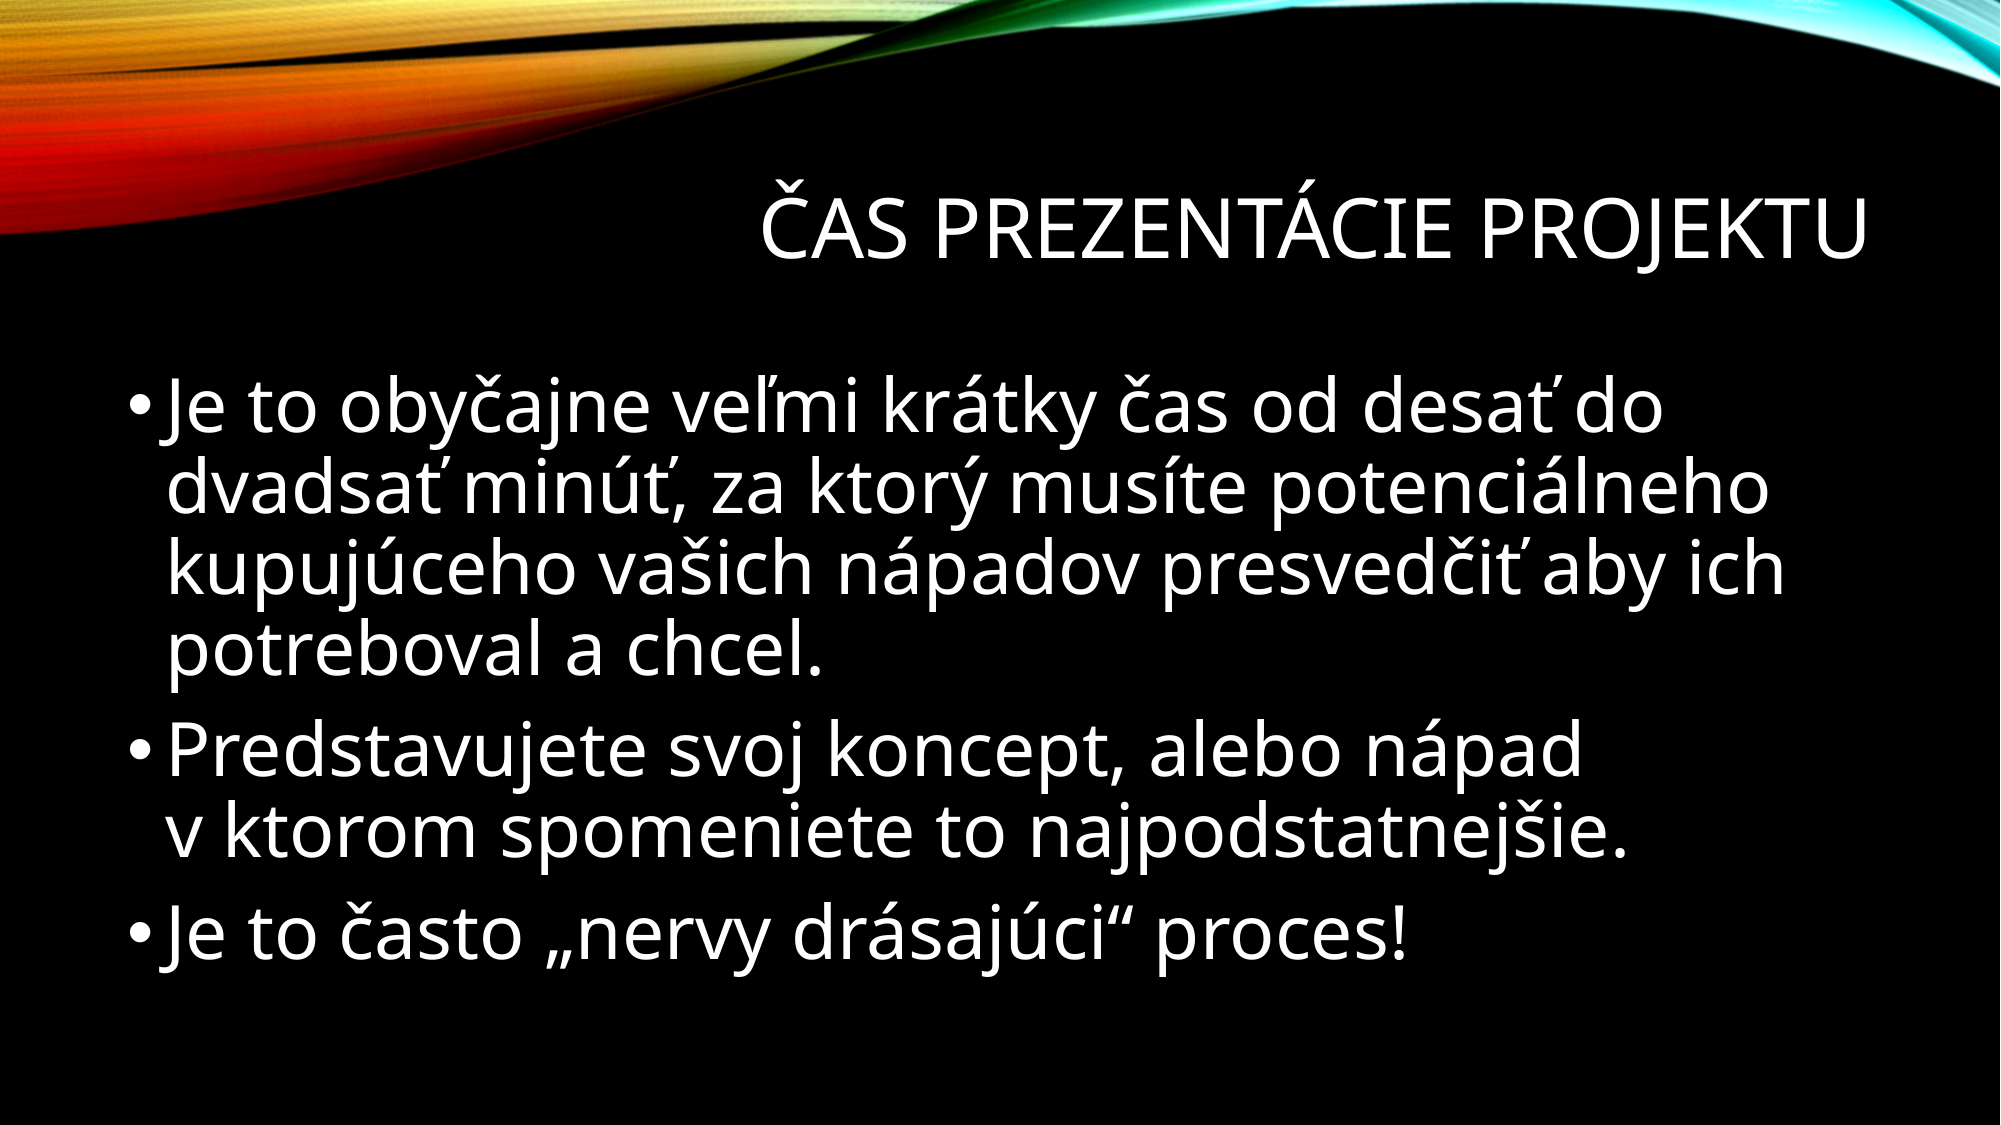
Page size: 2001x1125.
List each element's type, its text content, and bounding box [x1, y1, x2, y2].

list Je to obyčajne veľmi krátky čas od desať do dvadsať minúť, za ktorý musíte potenciálneho kupujúceho vašich nápadov presvedčiť aby ich potreboval a chcel. Predstavujete svoj koncept, alebo nápad v ktorom spomeniete to najpodstatnejšie. Je to často „nervy drásajúci“ proces! [112, 360, 1888, 1021]
picture [0, 0, 2000, 237]
title Čas prezentácie projektu [474, 125, 1888, 338]
